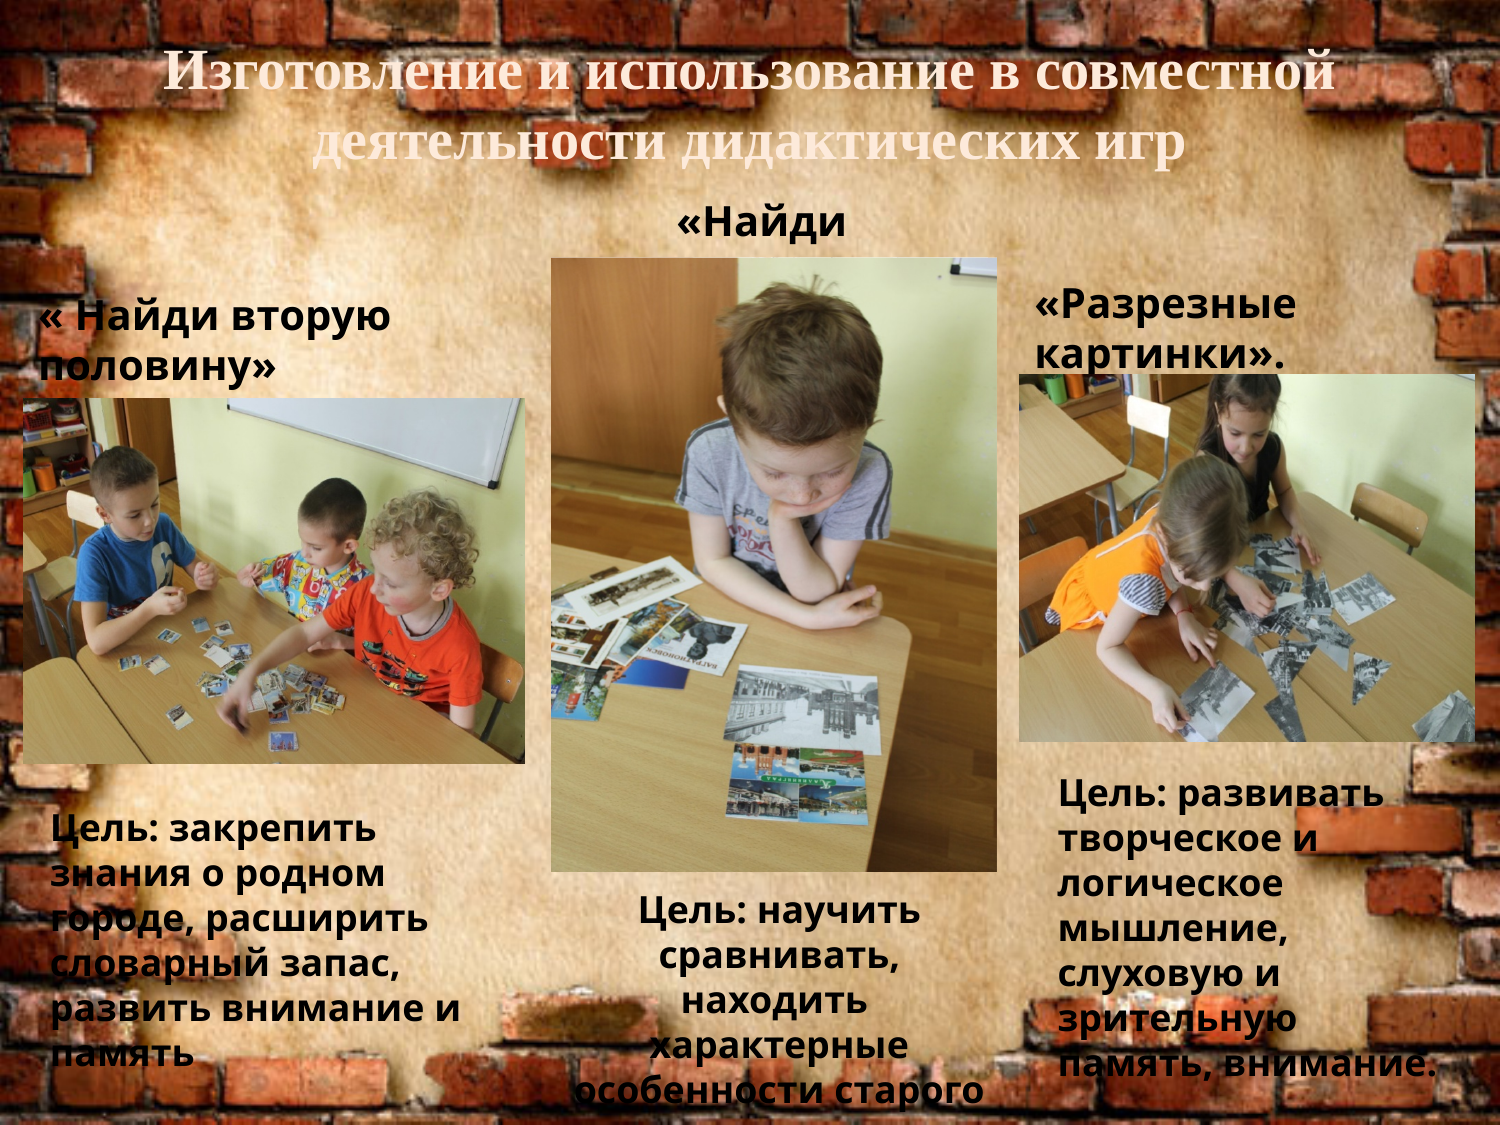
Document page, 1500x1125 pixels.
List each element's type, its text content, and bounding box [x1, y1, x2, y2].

text_box Изготовление и использование в совместной деятельности дидактических игр [58, 23, 1442, 179]
text_box « Найди вторую половину» [23, 281, 520, 396]
picture [0, 0, 1500, 1125]
text_box Цель: научить сравнивать, находить характерные особенности старого и современного города. [550, 878, 1008, 1125]
text_box «Найди отличия» [550, 187, 973, 303]
text_box Цель: закрепить знания о родном городе, расширить словарный запас, развить внимание и память [35, 796, 516, 1082]
text_box «Разрезные картинки». [1019, 269, 1477, 375]
text_box Цель: развивать творческое и логическое мышление, слуховую и зрительную память, внимание. [1042, 761, 1477, 1092]
